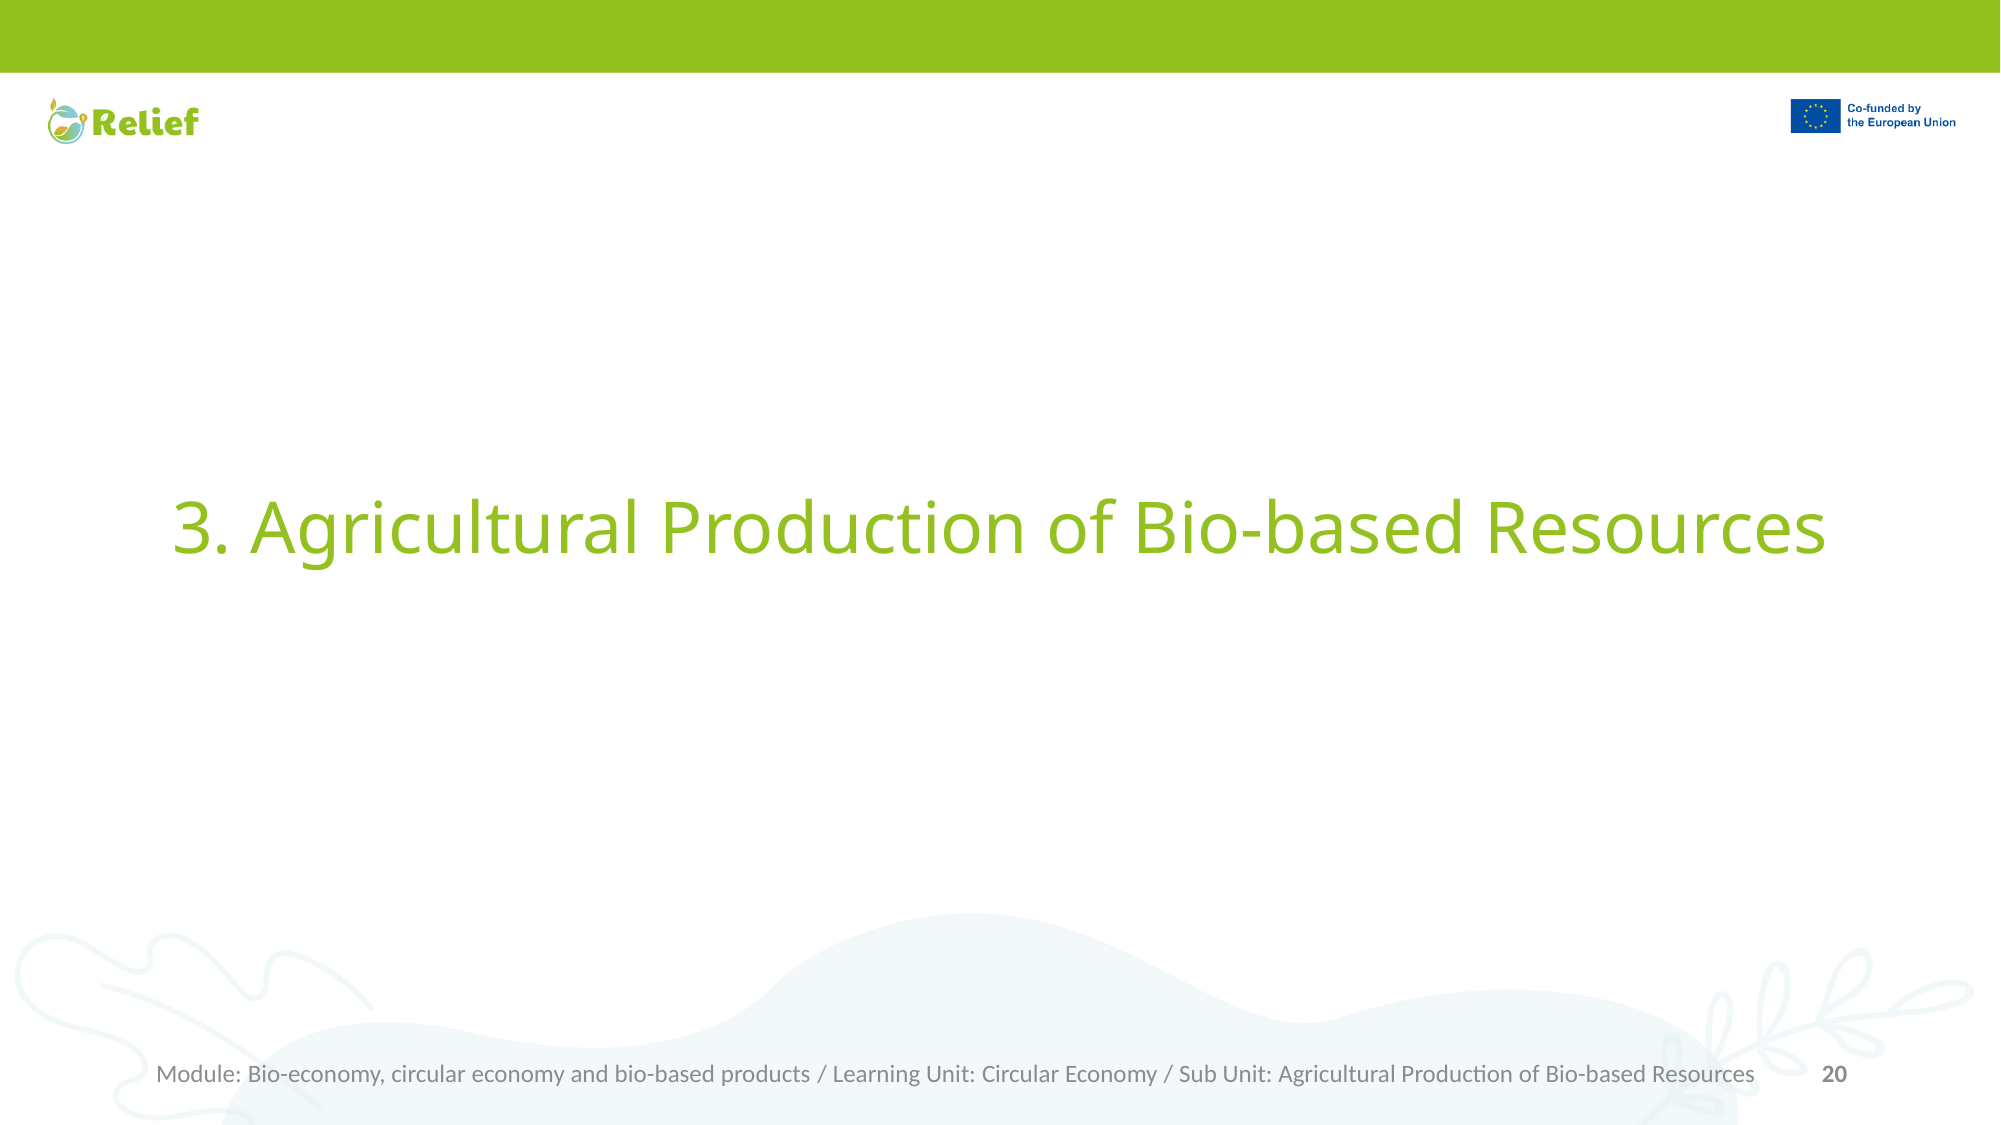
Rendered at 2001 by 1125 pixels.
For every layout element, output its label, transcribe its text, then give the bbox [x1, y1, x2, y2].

picture [0, 0, 2001, 1125]
footer Module: Bio-economy, circular economy and bio-based products / Learning Unit: Circular Economy / Sub Unit: Agricultural Production of Bio-based Resources [137, 1023, 1775, 1122]
title 3. Agricultural Production of Bio-based Resources [157, 447, 1883, 614]
slide_number 20 [1787, 1042, 1863, 1103]
